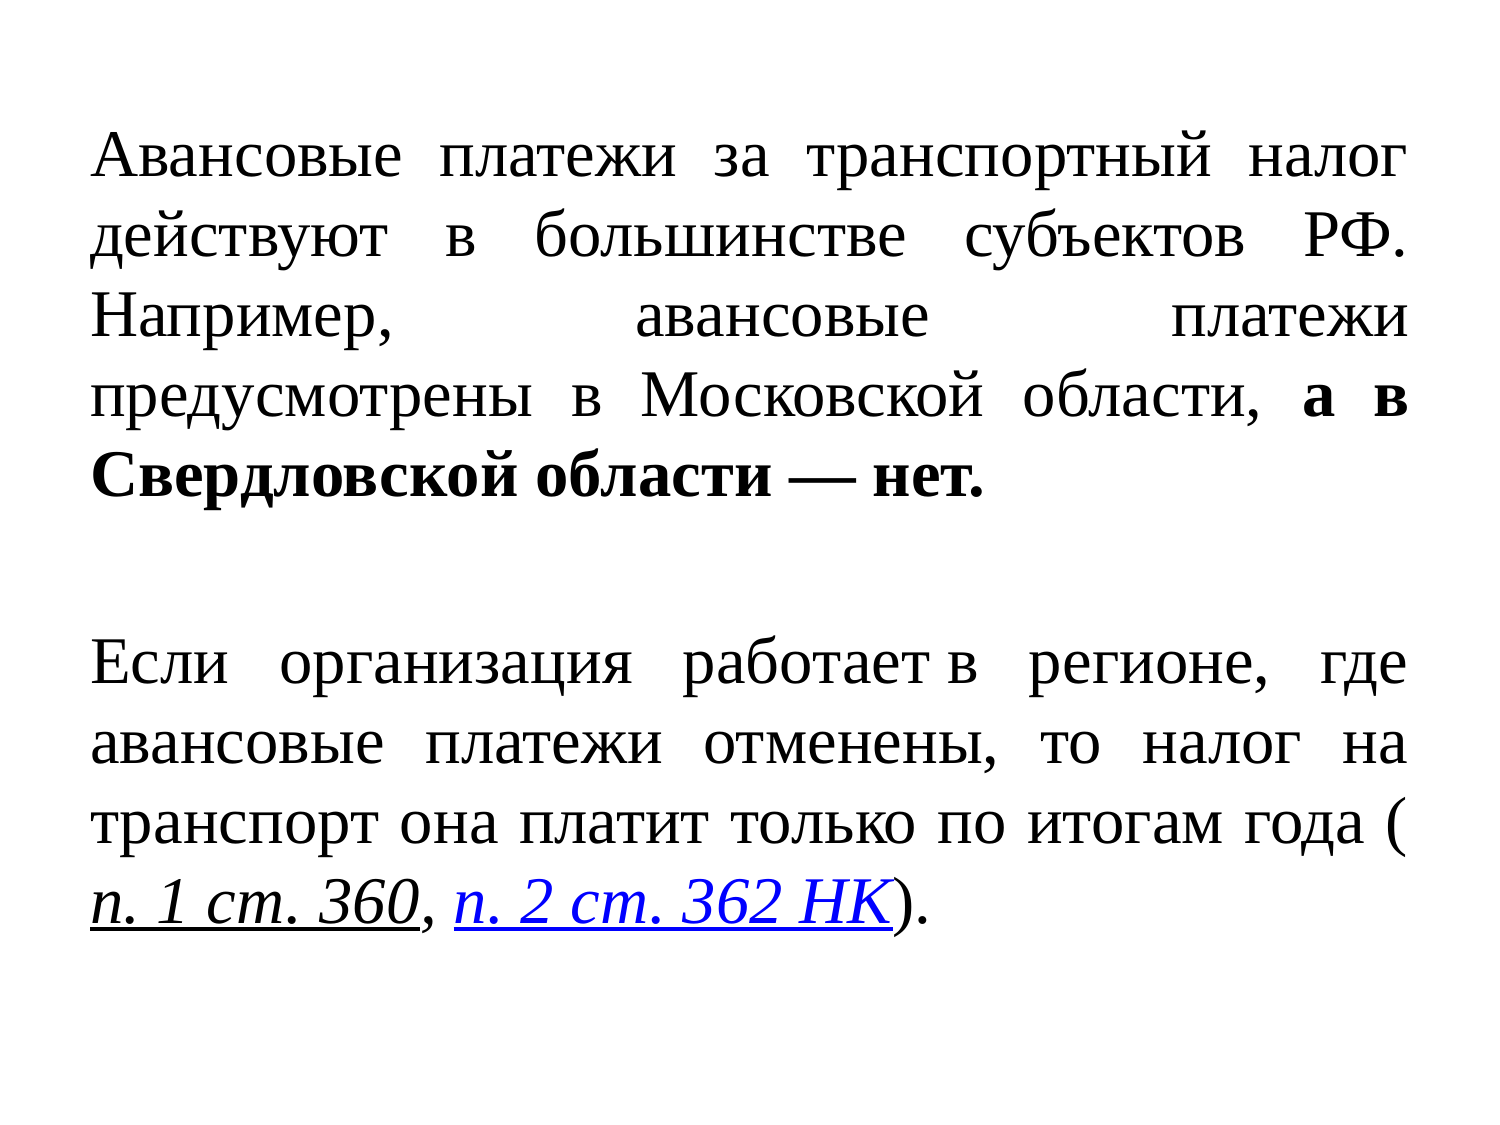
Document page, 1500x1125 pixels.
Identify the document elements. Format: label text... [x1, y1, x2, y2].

list Авансовые платежи за транспортный налог действуют в большинстве субъектов РФ. Например, авансовые платежи предусмотрены в Московской области, а в Свердловской области — нет. Если организация работает в регионе, где авансовые платежи отменены, то налог на транспорт она платит только по итогам года (п. 1 ст. 360, п. 2 ст. 362 НК). [75, 101, 1425, 1005]
